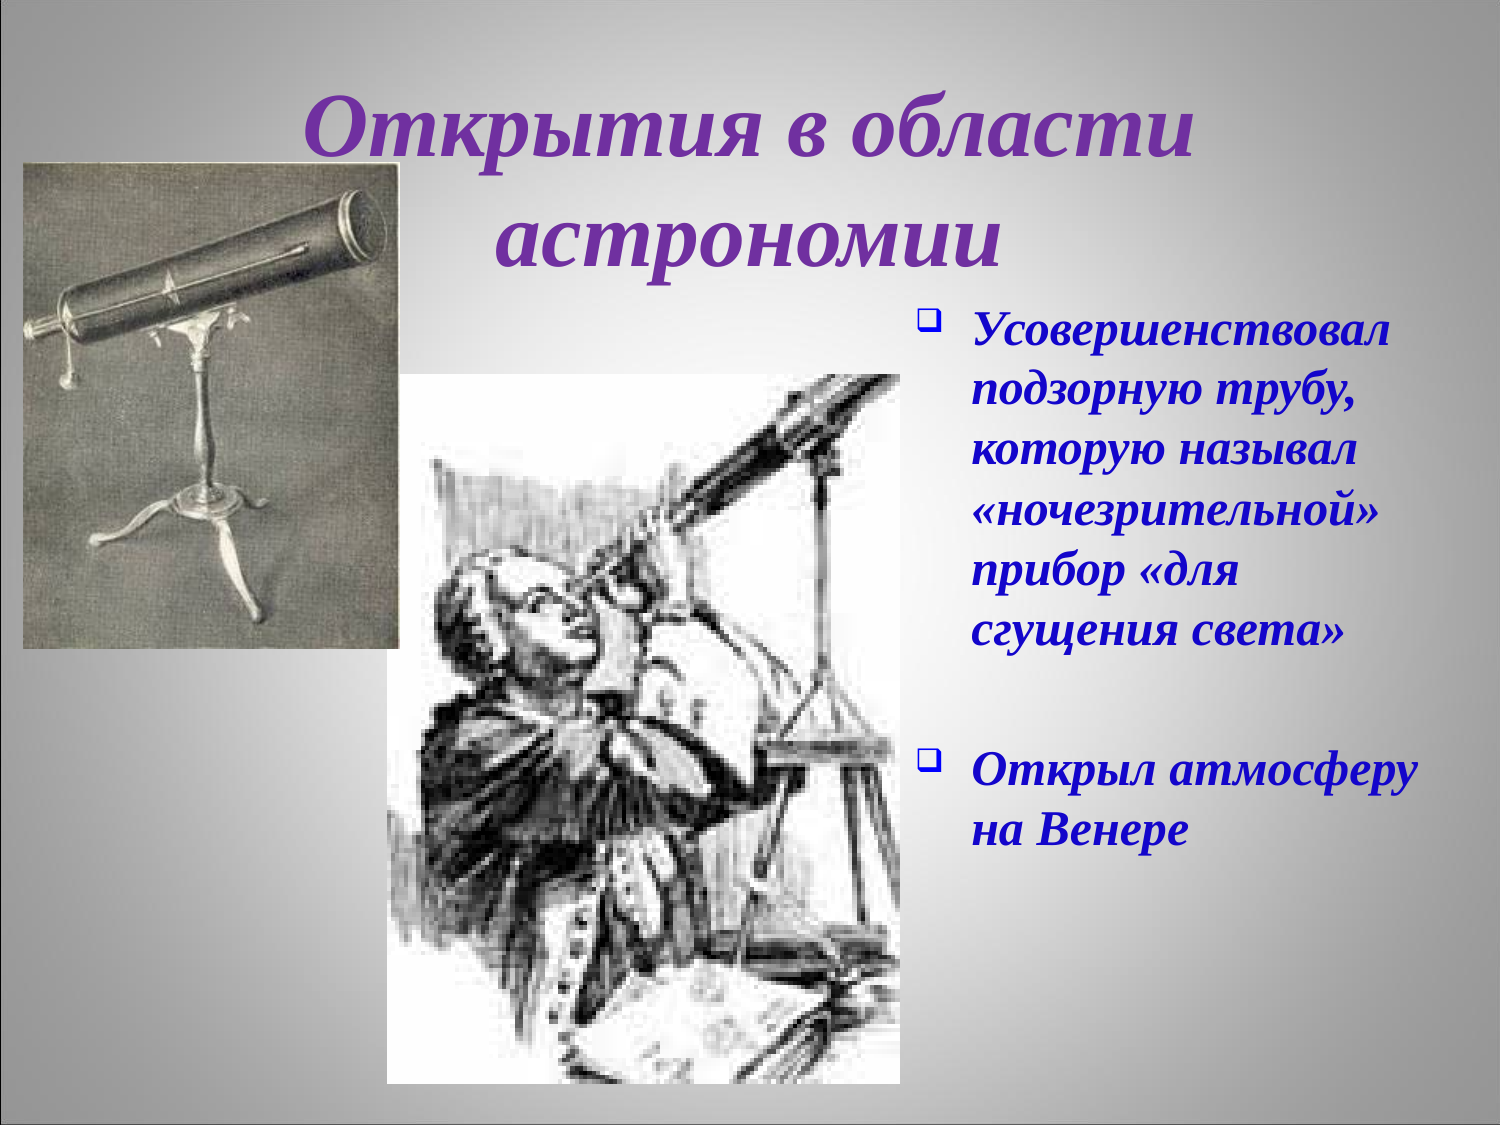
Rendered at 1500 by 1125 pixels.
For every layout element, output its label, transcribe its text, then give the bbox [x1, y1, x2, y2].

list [23, 162, 400, 649]
picture [0, 0, 1500, 1125]
title Открытия в области астрономии [74, 62, 1426, 288]
list Усовершенствовал подзорную трубу, которую называл «ночезрительной» прибор «для сгущения света» Открыл атмосферу на Венере [899, 287, 1451, 1088]
